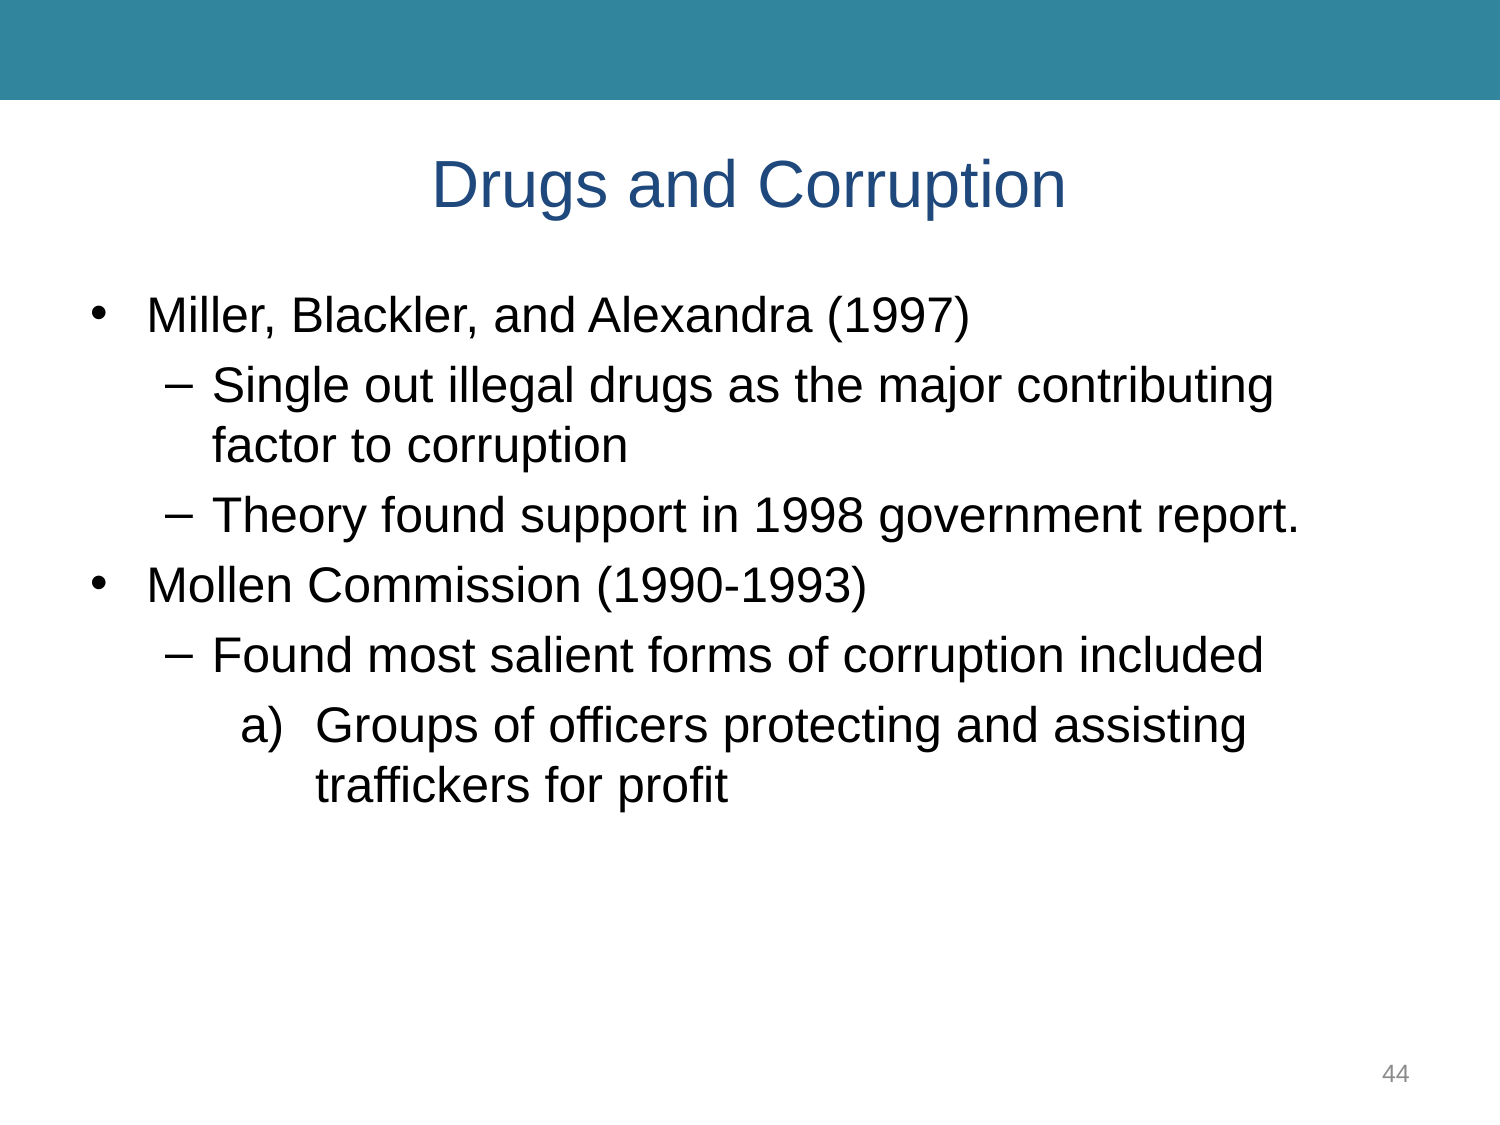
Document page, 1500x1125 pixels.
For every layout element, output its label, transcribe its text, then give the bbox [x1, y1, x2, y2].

title Drugs and Corruption [75, 87, 1425, 275]
list Miller, Blackler, and Alexandra (1997) Single out illegal drugs as the major contributing factor to corruption Theory found support in 1998 government report. Mollen Commission (1990-1993) Found most salient forms of corruption included Groups of officers protecting and assisting traffickers for profit [75, 275, 1425, 1018]
slide_number 44 [1350, 1042, 1425, 1103]
